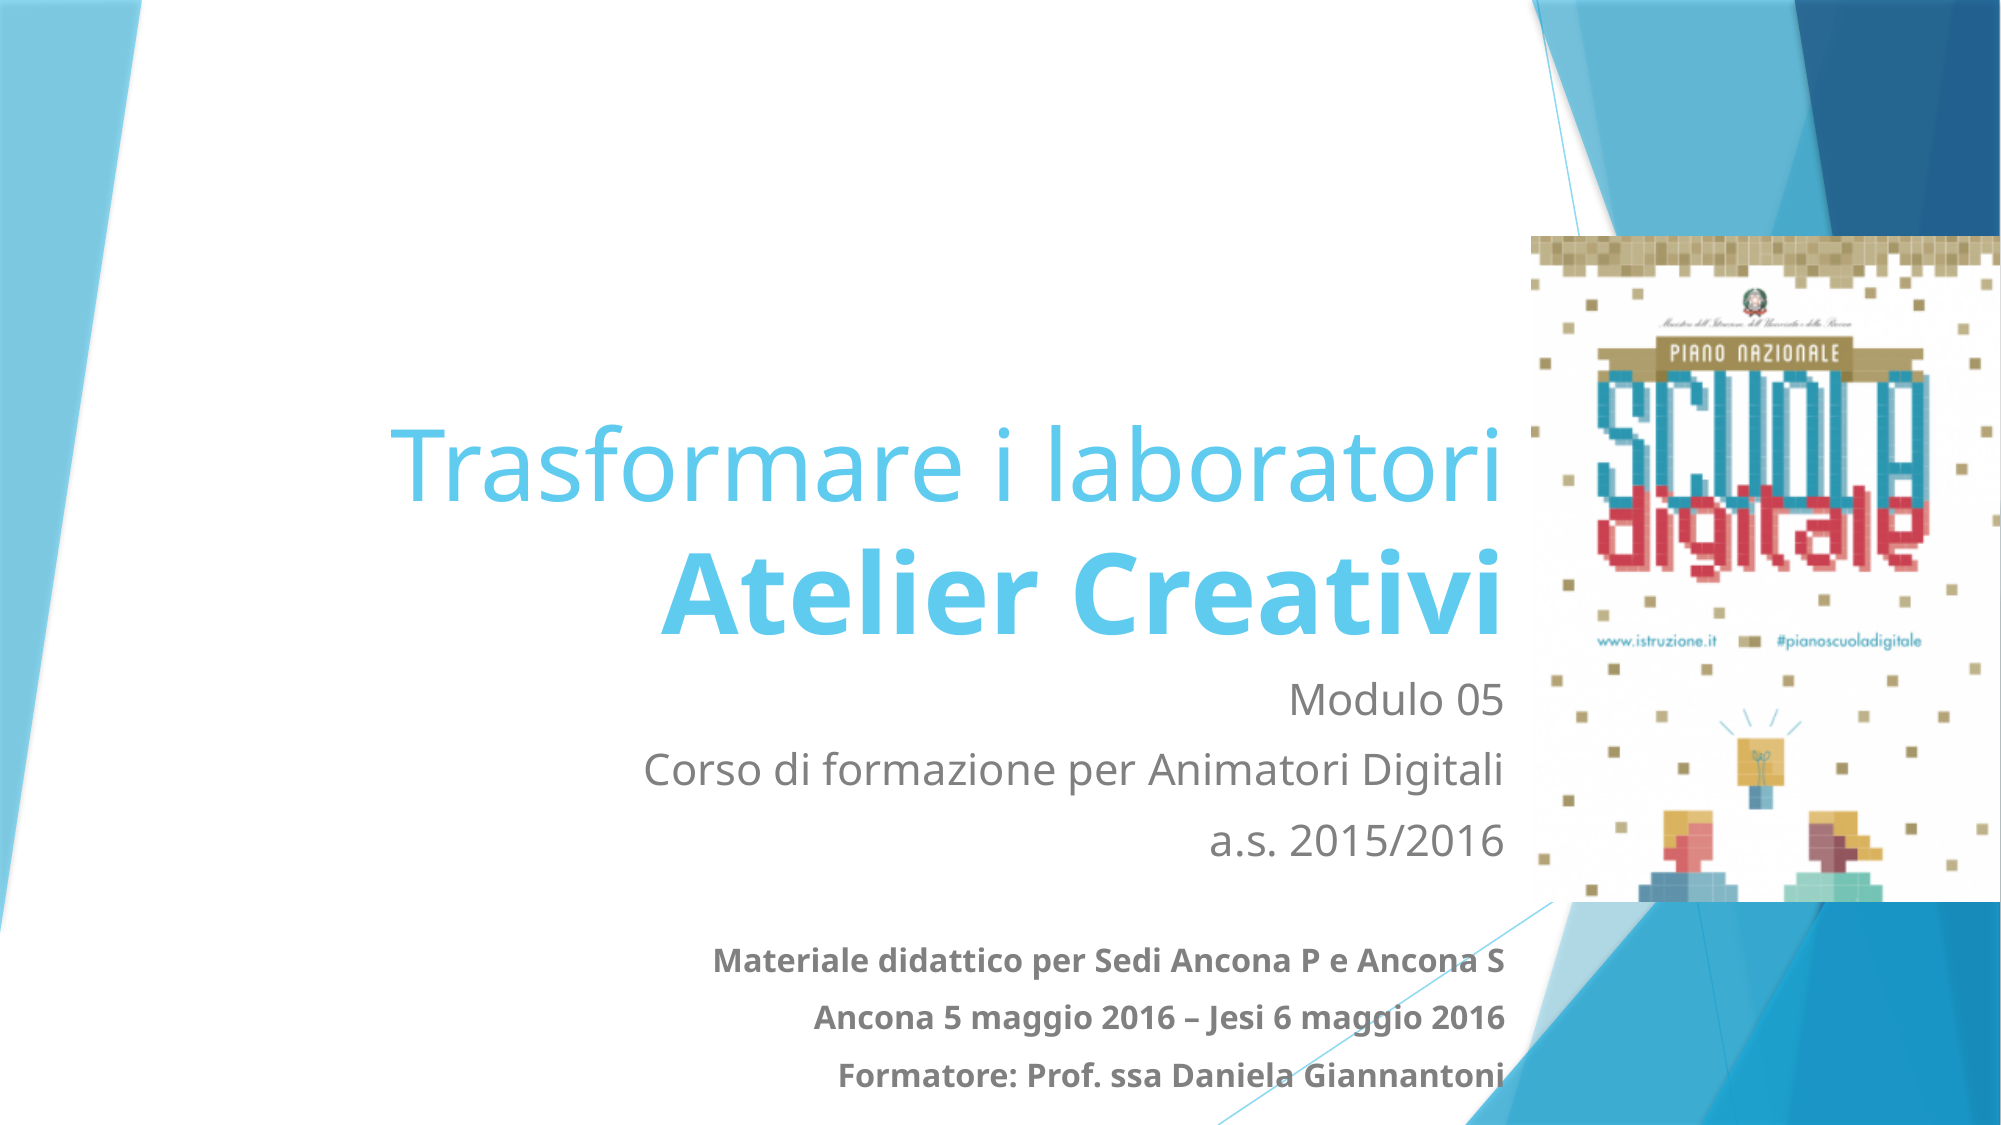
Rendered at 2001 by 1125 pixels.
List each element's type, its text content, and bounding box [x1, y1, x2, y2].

title Trasformare i laboratori Atelier Creativi [247, 394, 1522, 664]
picture [1530, 235, 2000, 903]
subtitle Modulo 05 Corso di formazione per Animatori Digitali a.s. 2015/2016 Materiale didattico per Sedi Ancona P e Ancona S Ancona 5 maggio 2016 – Jesi 6 maggio 2016 Formatore: Prof. ssa Daniela Giannantoni [247, 664, 1522, 1105]
